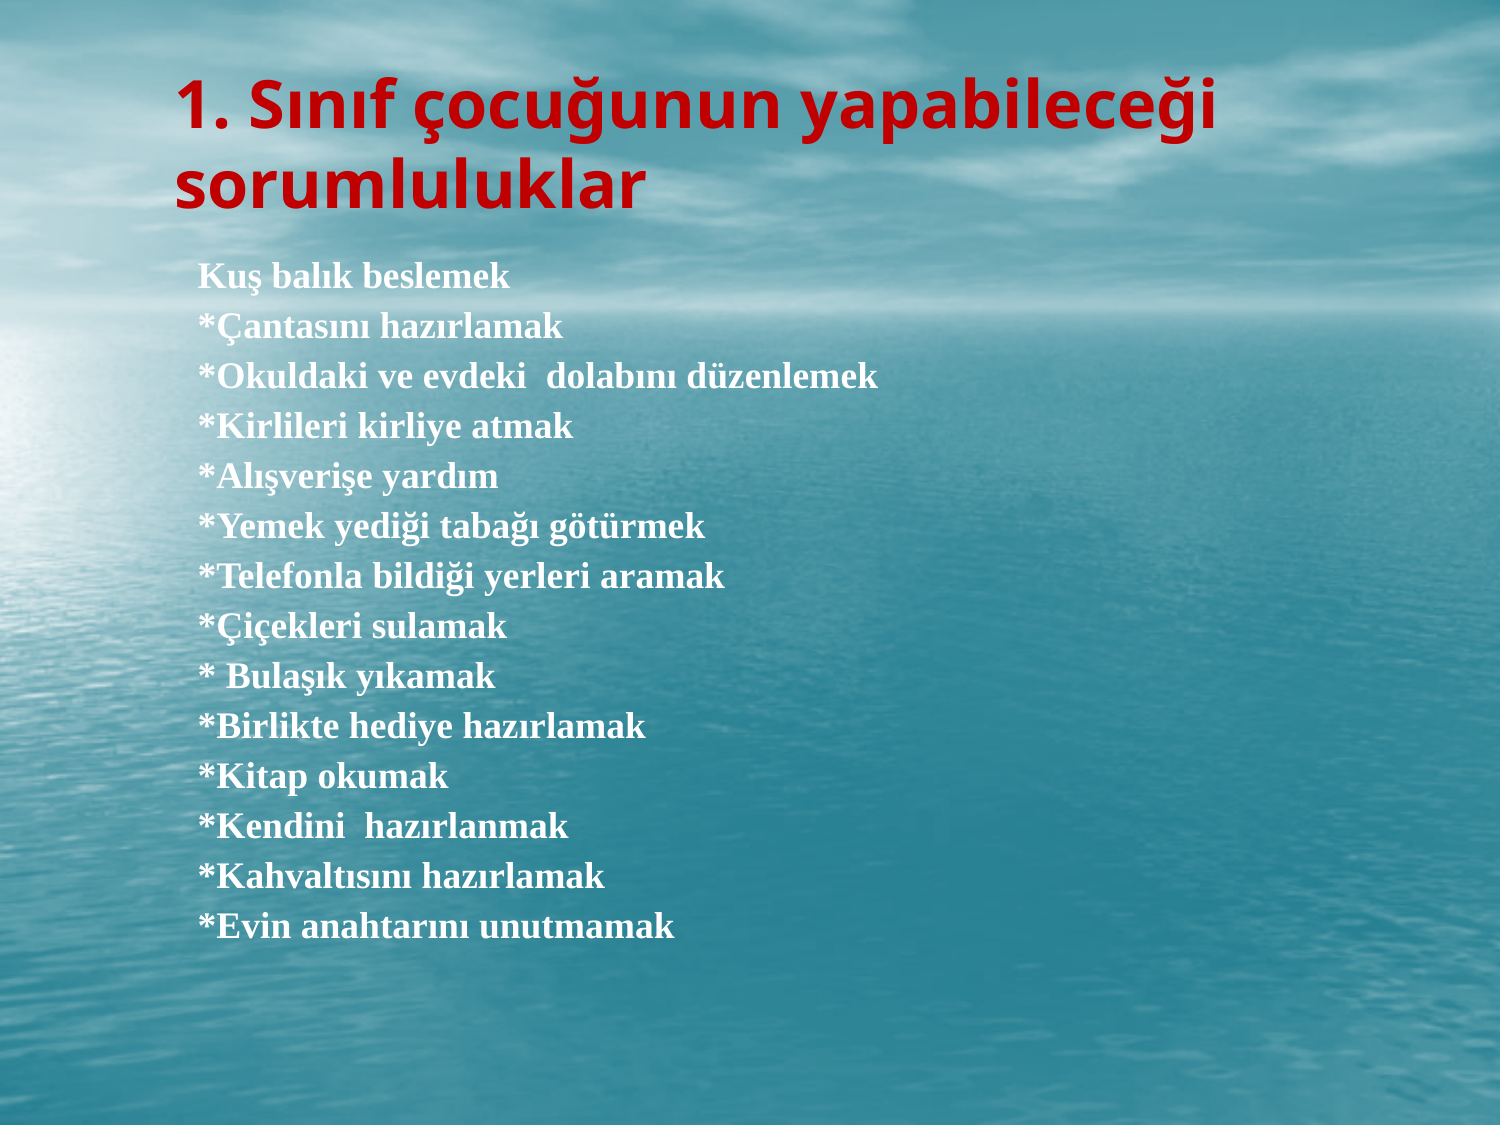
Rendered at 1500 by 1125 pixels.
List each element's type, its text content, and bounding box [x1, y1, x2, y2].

text_box 1. Sınıf çocuğunun yapabileceği sorumluluklar [159, 54, 1317, 230]
text_box Kuş balık beslemek *Çantasını hazırlamak *Okuldaki ve evdeki dolabını düzenlemek *Kirlileri kirliye atmak *Alışverişe yardım *Yemek yediği tabağı götürmek *Telefonla bildiği yerleri aramak *Çiçekleri sulamak * Bulaşık yıkamak *Birlikte hediye hazırlamak *Kitap okumak *Kendini hazırlanmak *Kahvaltısını hazırlamak *Evin anahtarını unutmamak [182, 243, 933, 954]
